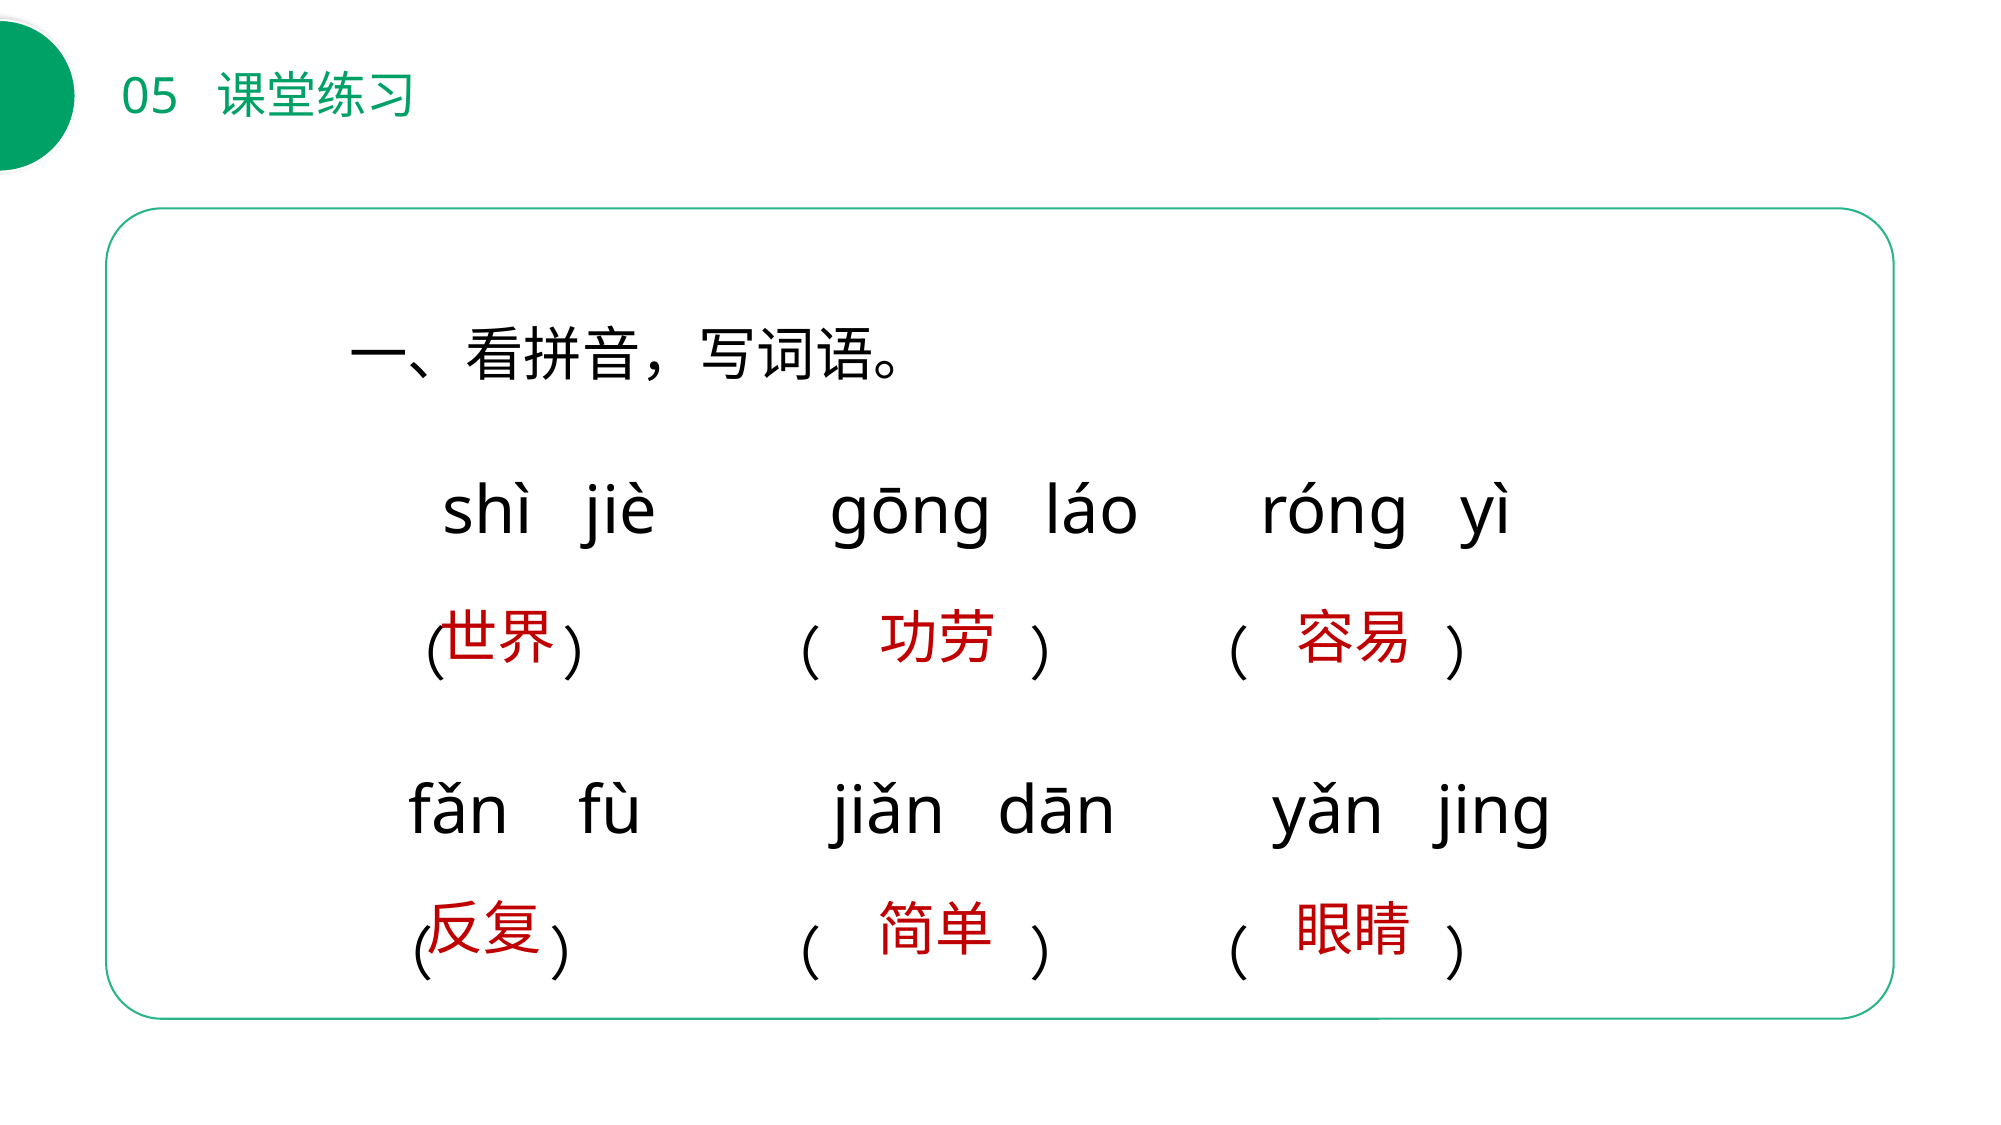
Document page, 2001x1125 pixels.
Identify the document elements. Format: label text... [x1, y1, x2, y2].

text_box 简单 [862, 884, 1009, 969]
text_box 容易 [1281, 592, 1428, 678]
list 05 课堂练习 [107, 62, 628, 129]
text_box 一、看拼音，写词语。 shì jiè gōng láo róng yì （ ） （ ） （ ） fǎn fù jiǎn dān yǎn jing （ ） （ ） （ ） [307, 239, 1907, 995]
text_box 眼睛 [1280, 884, 1427, 969]
text_box 反复 [411, 884, 571, 969]
text_box 世界 [424, 592, 572, 678]
text_box 功劳 [838, 592, 1012, 678]
